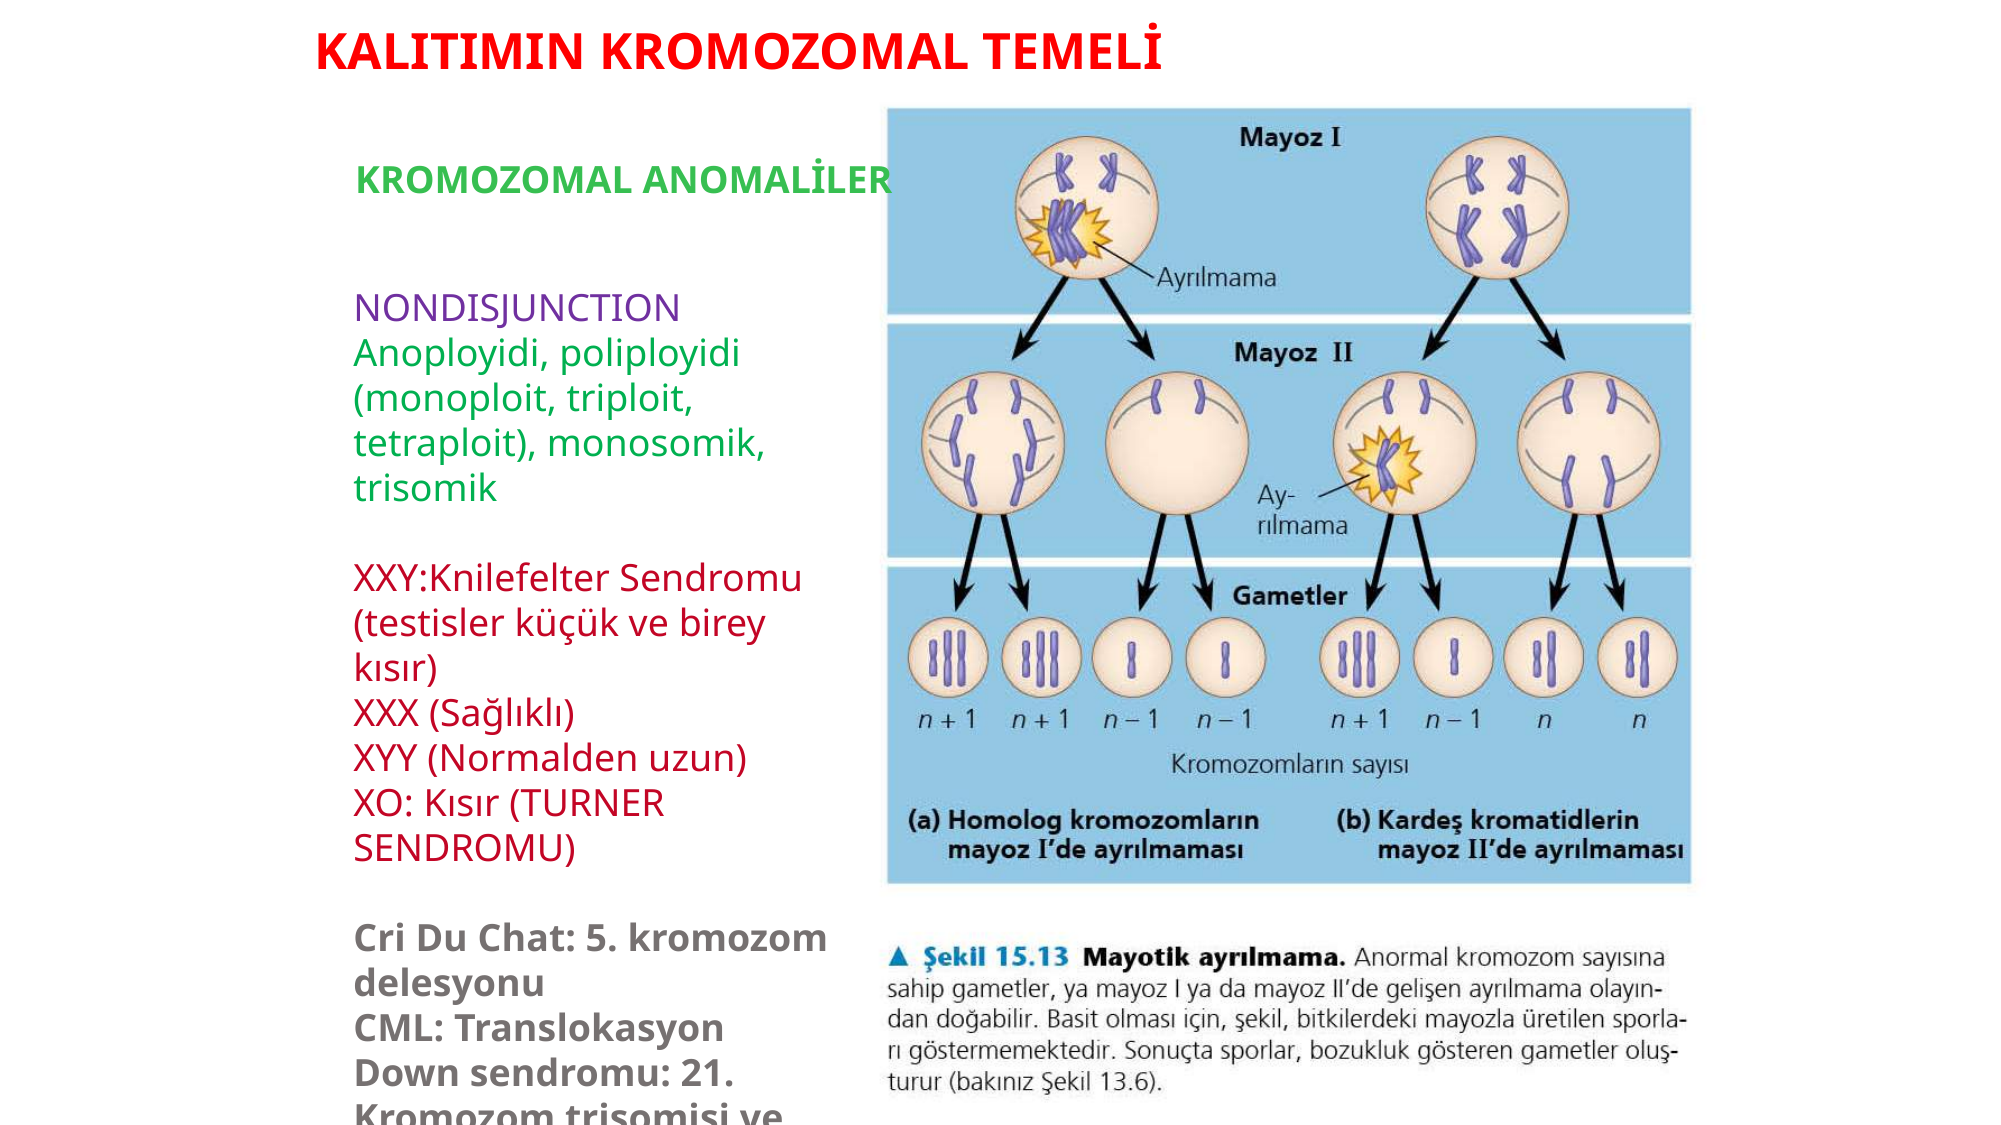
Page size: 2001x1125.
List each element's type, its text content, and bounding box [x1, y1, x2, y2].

picture [826, 71, 1750, 1125]
text_box KALITIMIN KROMOZOMAL TEMELİ [314, 0, 1665, 80]
text_box KROMOZOMAL ANOMALİLER [340, 148, 826, 209]
text_box NONDISJUNCTION Anoployidi, poliployidi (monoploit, triploit, tetraploit), monosomik, trisomik XXY:Knilefelter Sendromu (testisler küçük ve birey kısır) XXX (Sağlıklı) XYY (Normalden uzun) XO: Kısır (TURNER SENDROMU) Cri Du Chat: 5. kromozom delesyonu CML: Translokasyon Down sendromu: 21. Kromozom trisomisi ve bu kromozomlarda delesyon ve translokasyon [338, 231, 826, 1125]
